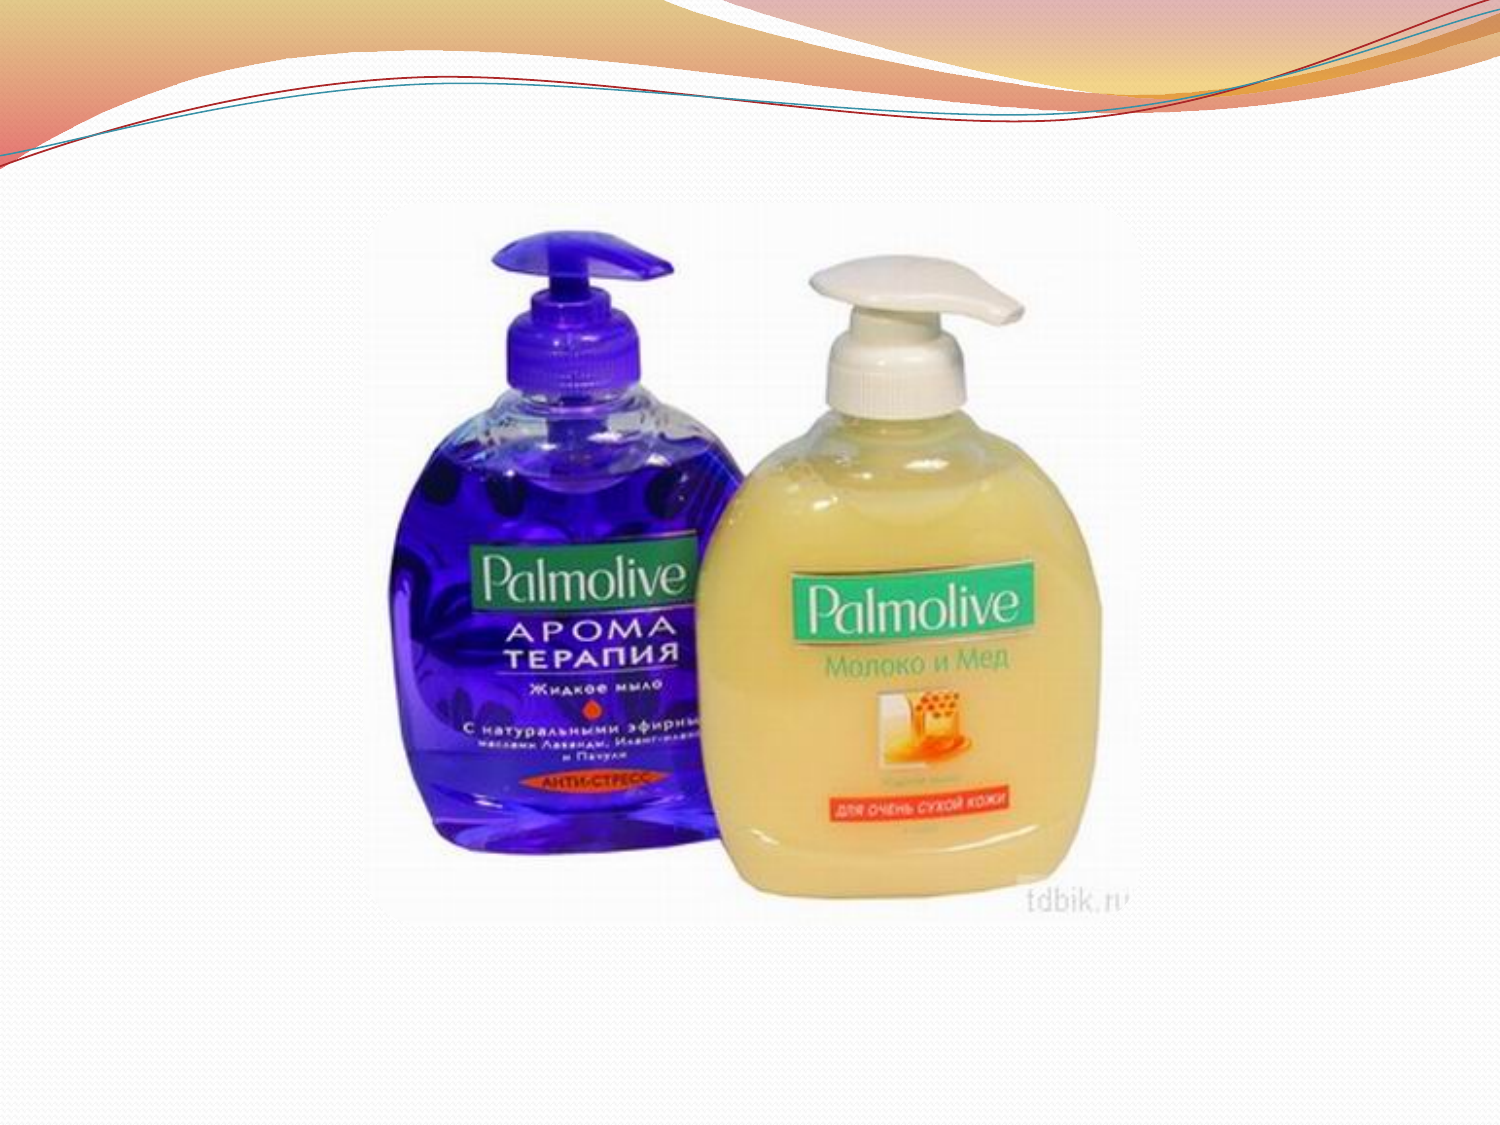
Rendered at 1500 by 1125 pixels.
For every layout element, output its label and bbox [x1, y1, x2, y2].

picture [363, 202, 1141, 926]
